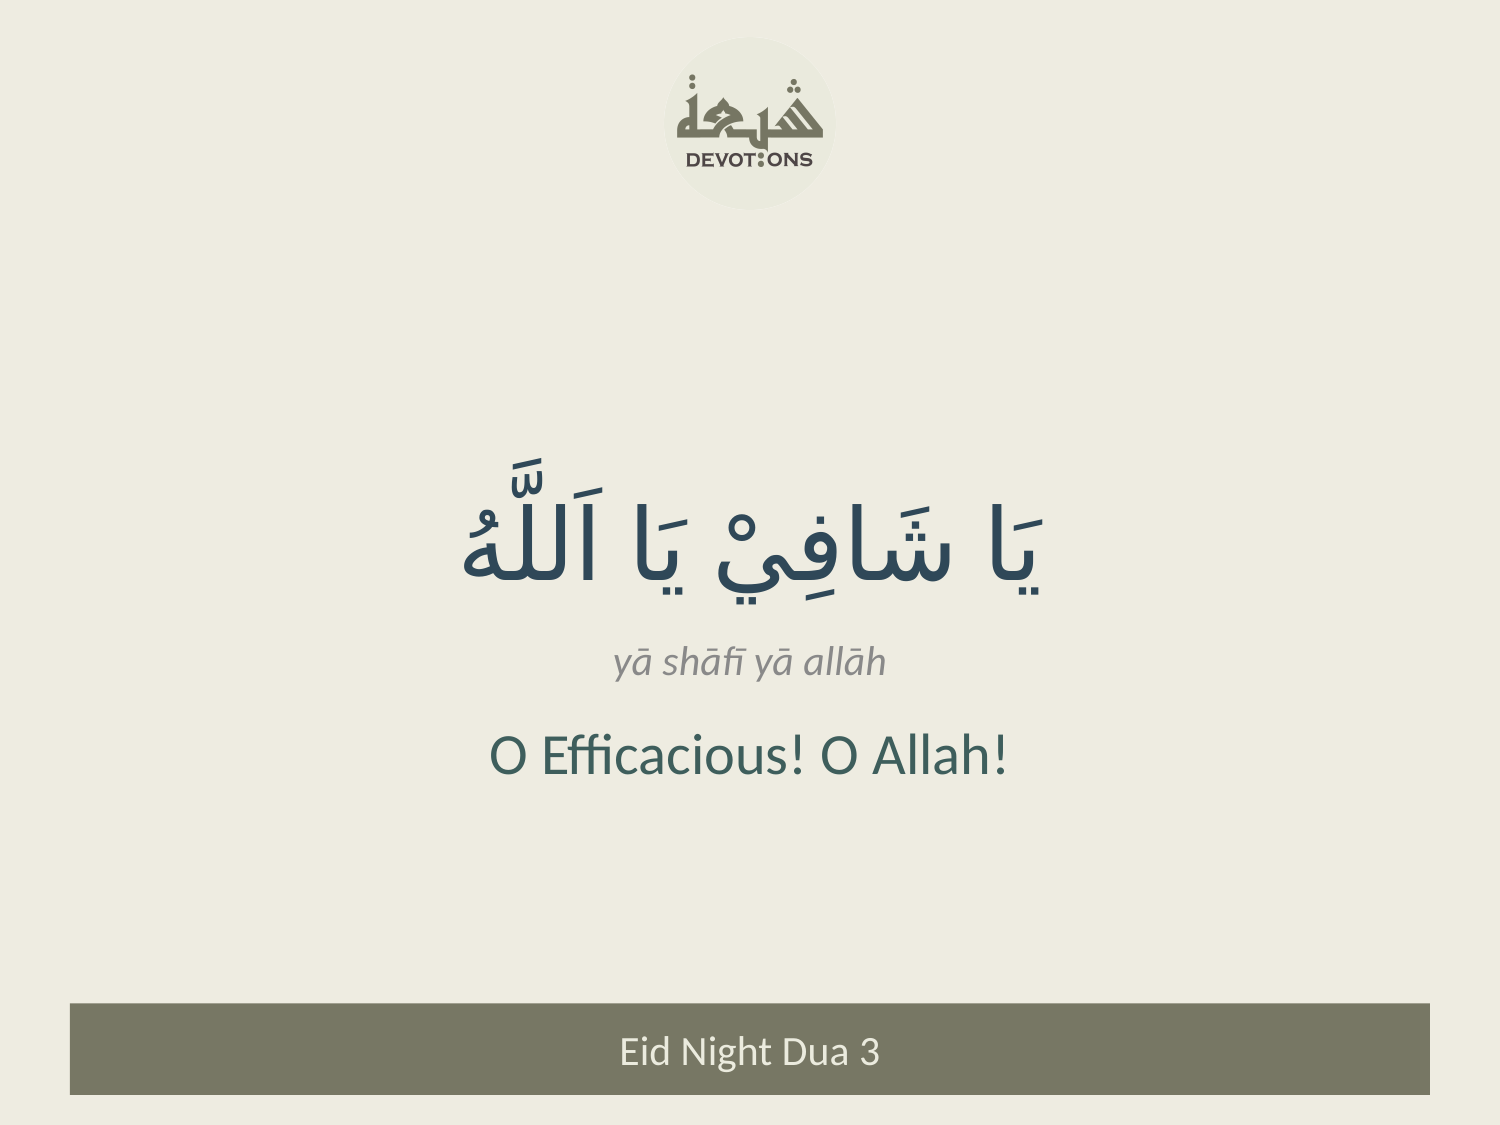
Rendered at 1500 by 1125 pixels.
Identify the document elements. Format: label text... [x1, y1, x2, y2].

picture [656, 29, 844, 203]
list يَا شَافِيْ يَا اَللَّهُ yā shāfī yā allāh O Efficacious! O Allah! [69, 203, 1430, 1003]
list Eid Night Dua 3 [69, 1003, 1430, 1095]
